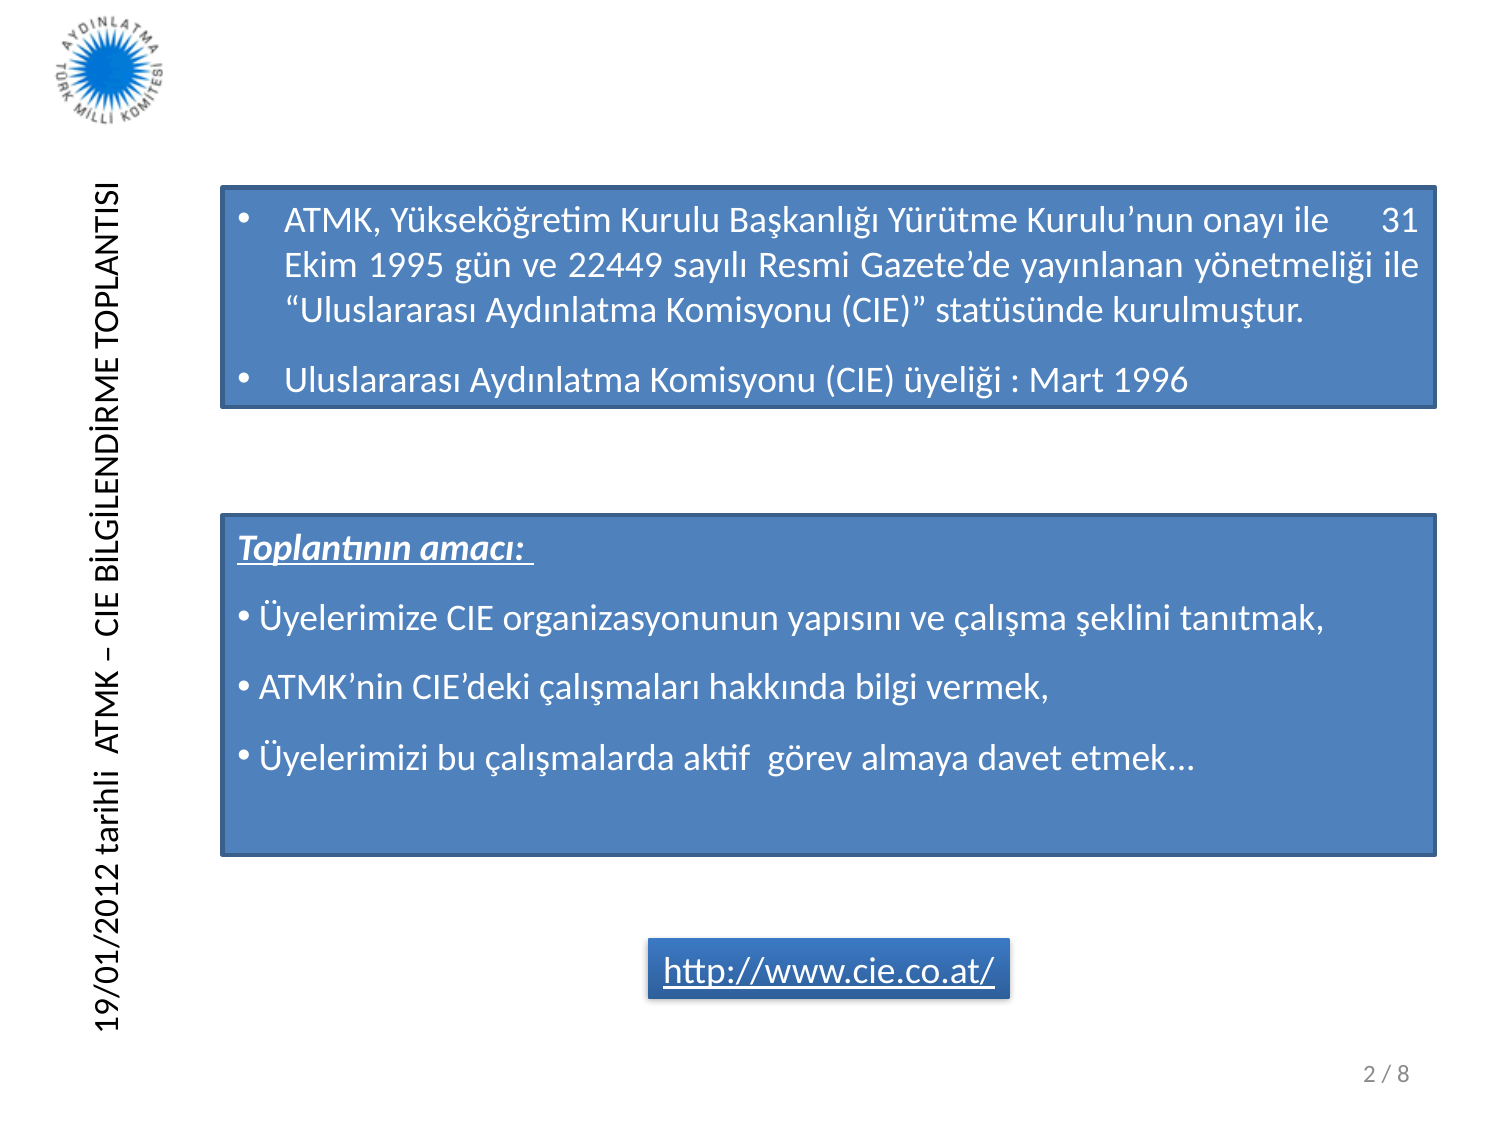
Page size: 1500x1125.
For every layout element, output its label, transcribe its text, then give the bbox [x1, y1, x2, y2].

text_box http://www.cie.co.at/ [648, 938, 1010, 999]
text_box ATMK, Yükseköğretim Kurulu Başkanlığı Yürütme Kurulu’nun onayı ile 31 Ekim 1995 gün ve 22449 sayılı Resmi Gazete’de yayınlanan yönetmeliği ile “Uluslararası Aydınlatma Komisyonu (CIE)” statüsünde kurulmuştur. Uluslararası Aydınlatma Komisyonu (CIE) üyeliği : Mart 1996 [220, 185, 1437, 409]
text_box 19/01/2012 tarihli ATMK – CIE BİLGİLENDİRME TOPLANTISI [75, 149, 133, 1074]
slide_number 2 / 8 [1074, 1042, 1425, 1103]
picture [40, 0, 172, 141]
text_box Toplantının amacı: Üyelerimize CIE organizasyonunun yapısını ve çalışma şeklini tanıtmak, ATMK’nin CIE’deki çalışmaları hakkında bilgi vermek, Üyelerimizi bu çalışmalarda aktif görev almaya davet etmek... [220, 513, 1437, 857]
